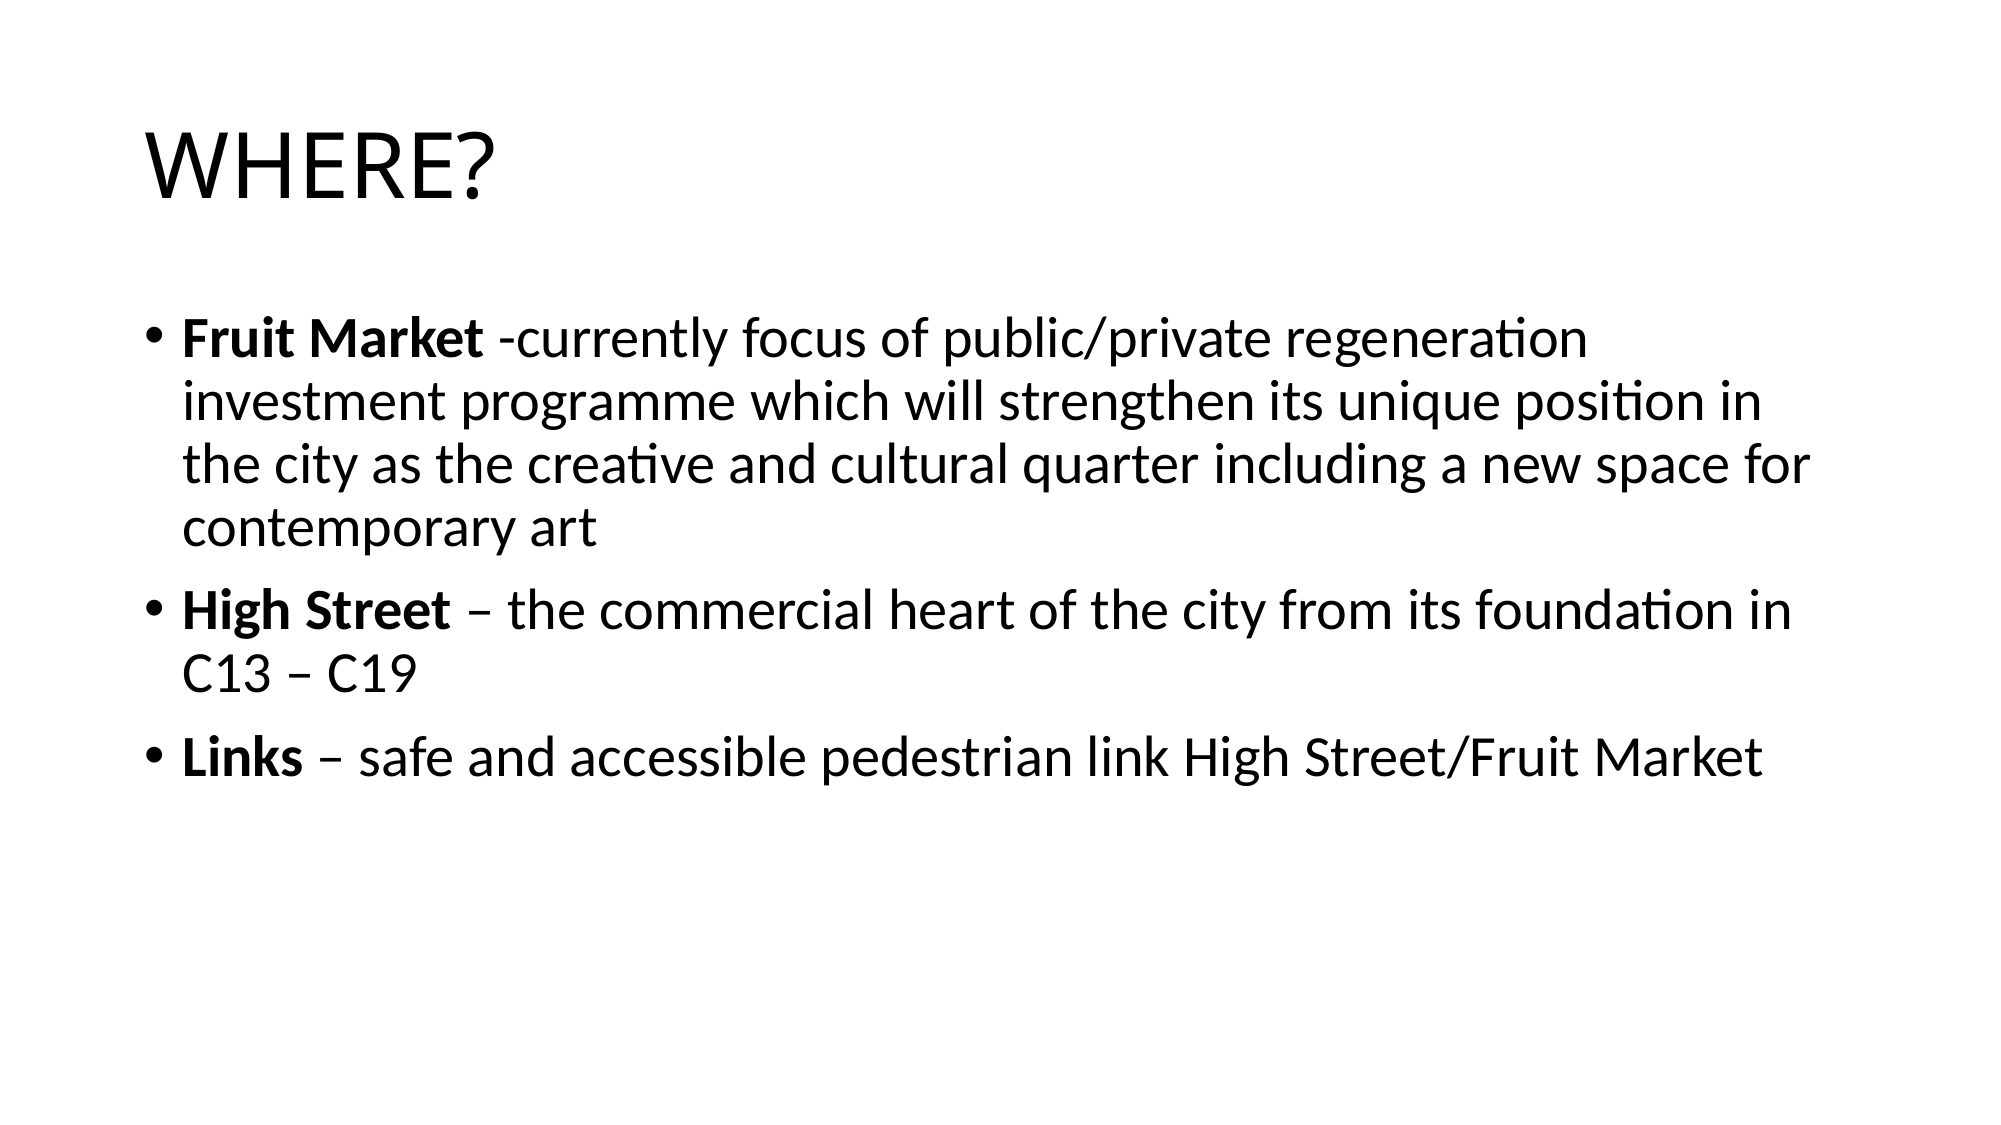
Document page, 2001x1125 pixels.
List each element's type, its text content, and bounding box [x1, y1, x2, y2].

list Fruit Market -currently focus of public/private regeneration investment programme which will strengthen its unique position in the city as the creative and cultural quarter including a new space for contemporary art High Street – the commercial heart of the city from its foundation in C13 – C19 Links – safe and accessible pedestrian link High Street/Fruit Market [136, 298, 1863, 1014]
title WHERE? [136, 59, 1863, 278]
